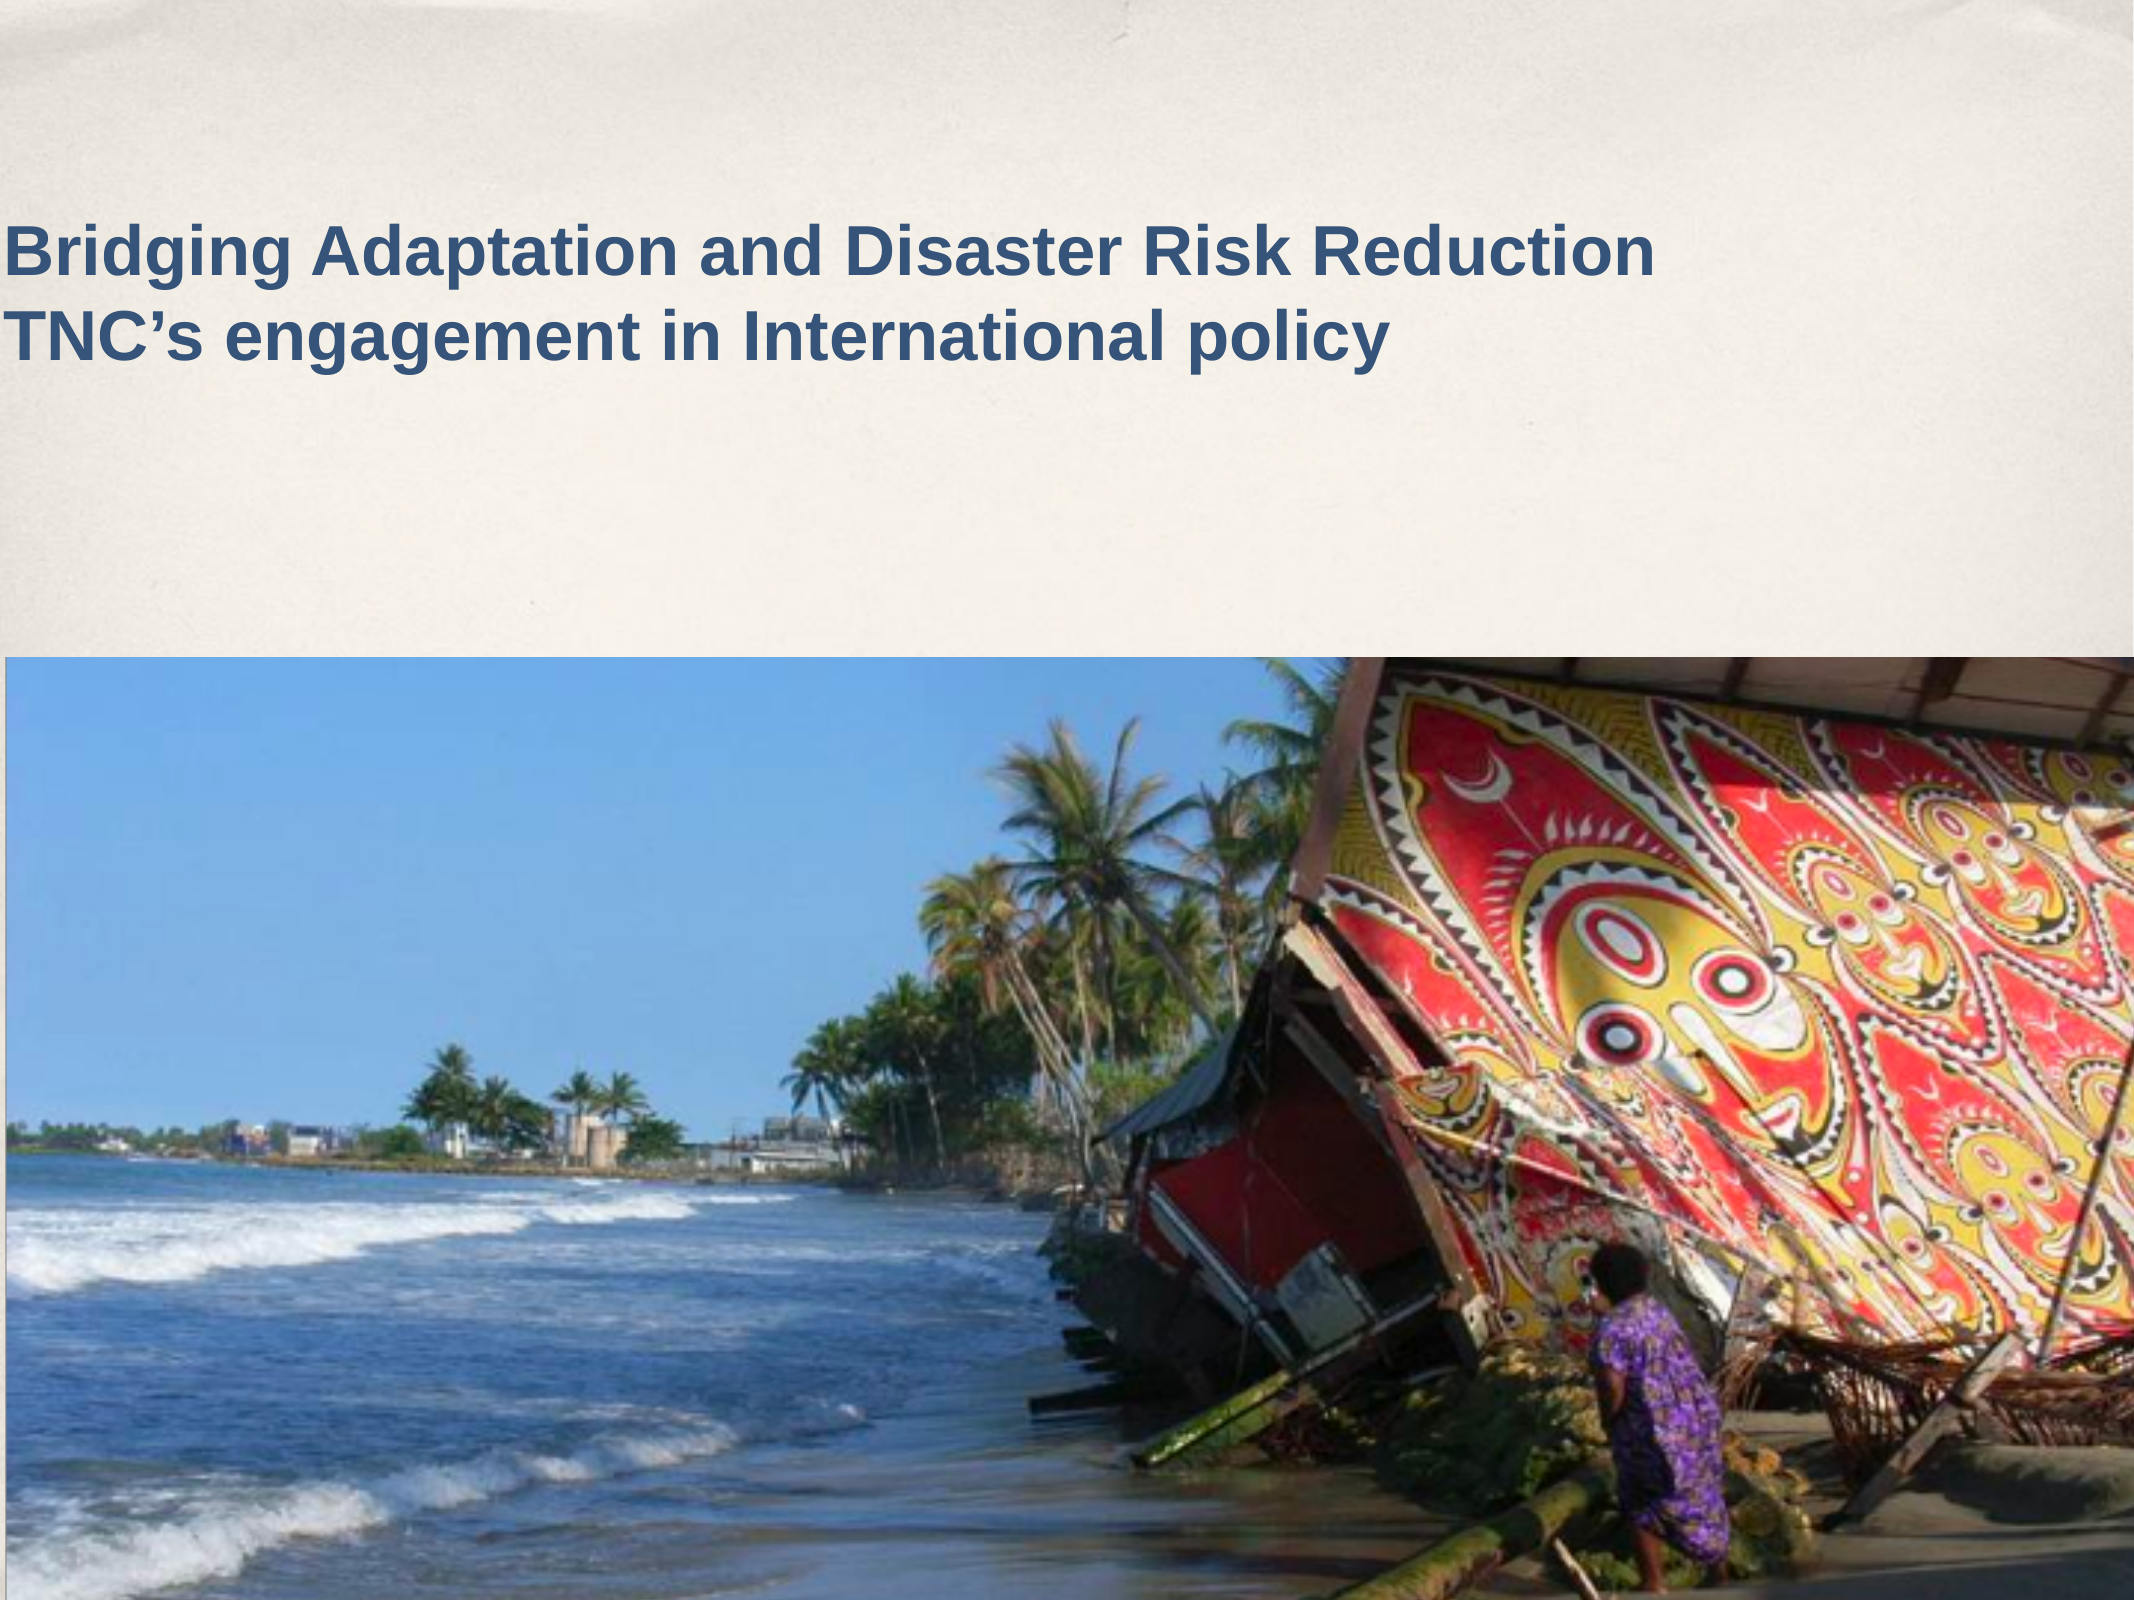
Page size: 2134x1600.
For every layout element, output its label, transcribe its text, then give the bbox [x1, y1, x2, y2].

title Bridging Adaptation and Disaster Risk Reduction TNC’s engagement in International policy [0, 124, 2129, 469]
picture [0, 0, 2134, 1600]
